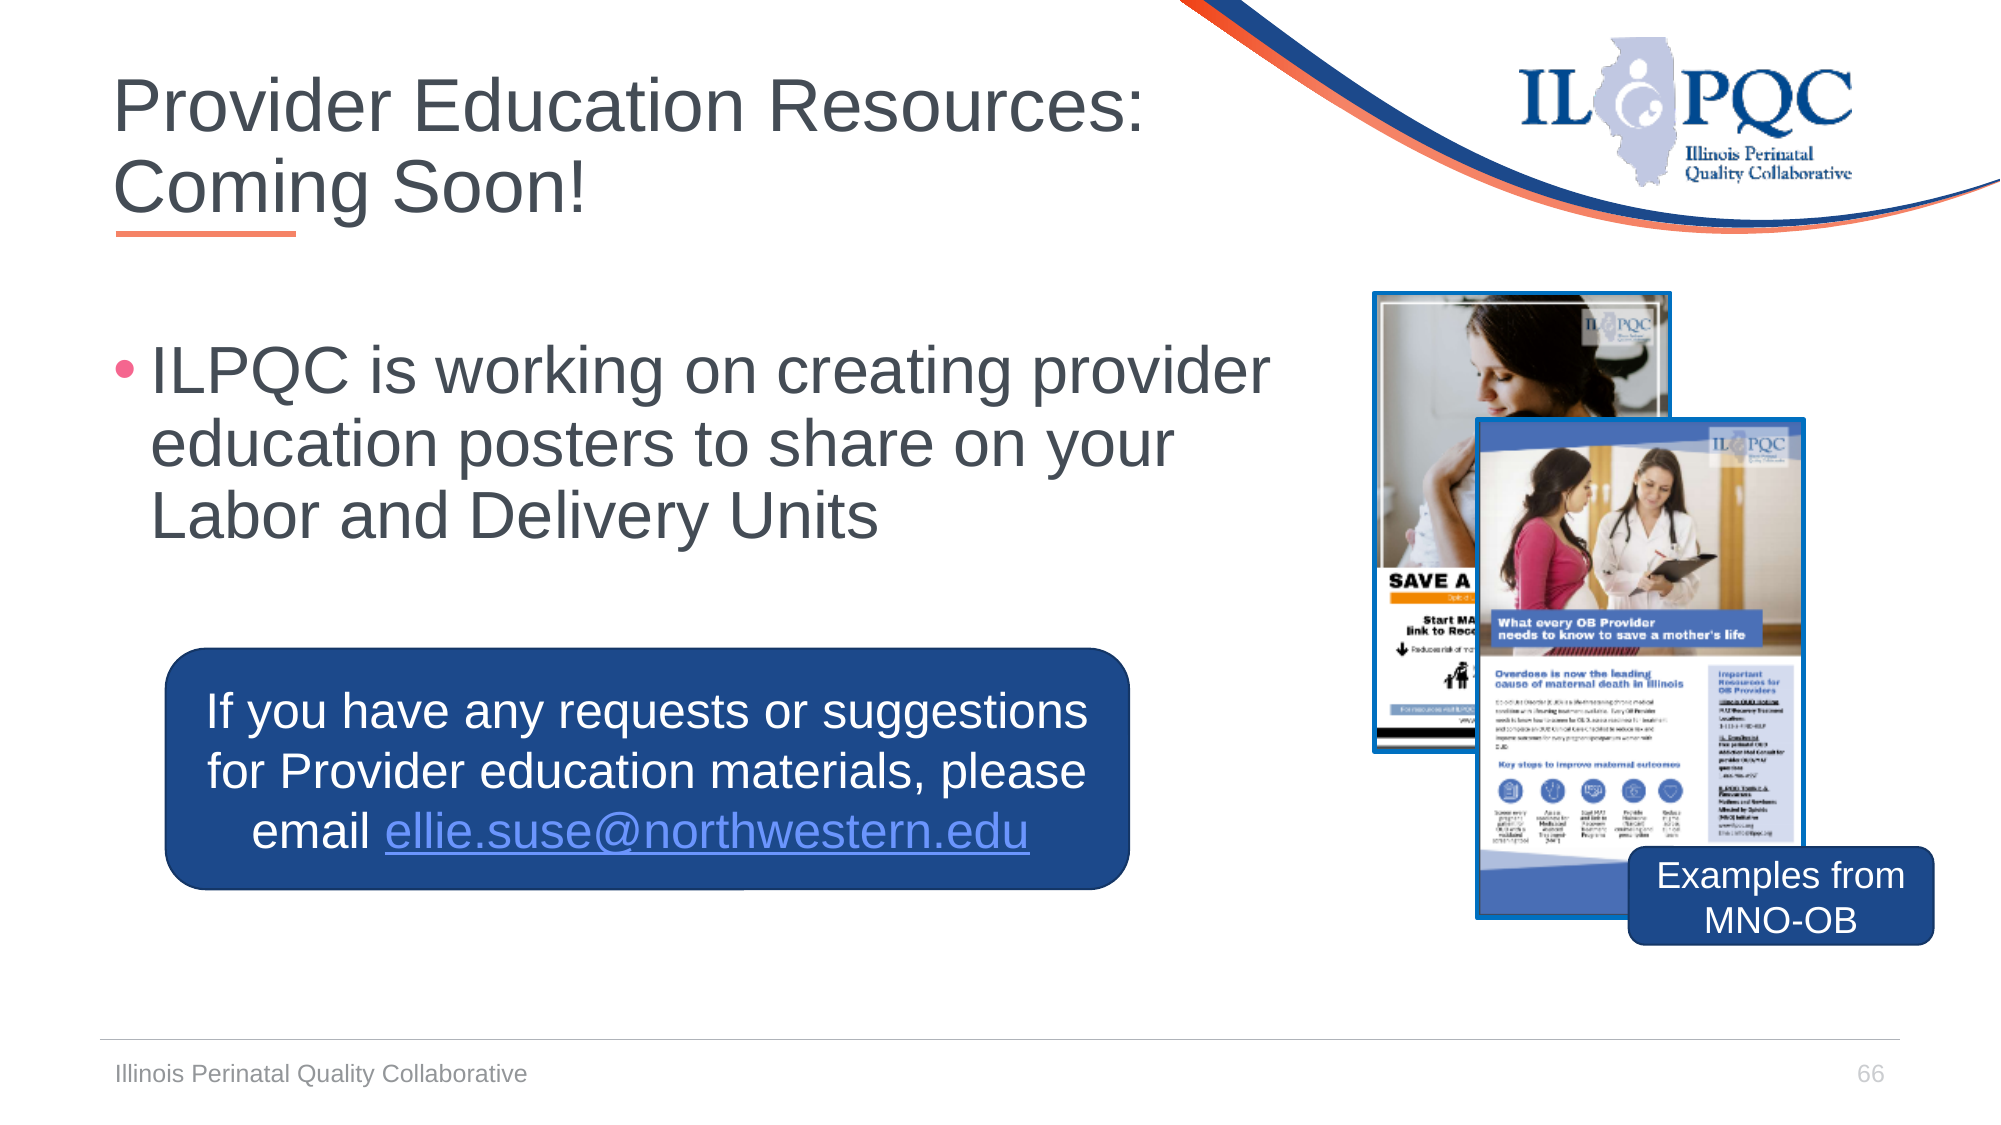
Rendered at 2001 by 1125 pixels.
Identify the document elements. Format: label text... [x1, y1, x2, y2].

title Provider Education Resources: Coming Soon! [97, 38, 1898, 257]
picture [1376, 295, 1802, 916]
text_box If you have any requests or suggestions for Provider education materials, please email ellie.suse@northwestern.edu [164, 647, 1131, 891]
text_box Examples from MNO-OB [1627, 846, 1935, 946]
slide_number 66 [1449, 1042, 1900, 1103]
list ILPQC is working on creating provider education posters to share on your Labor and Delivery Units [98, 328, 1296, 1043]
footer Illinois Perinatal Quality Collaborative [99, 1042, 775, 1103]
